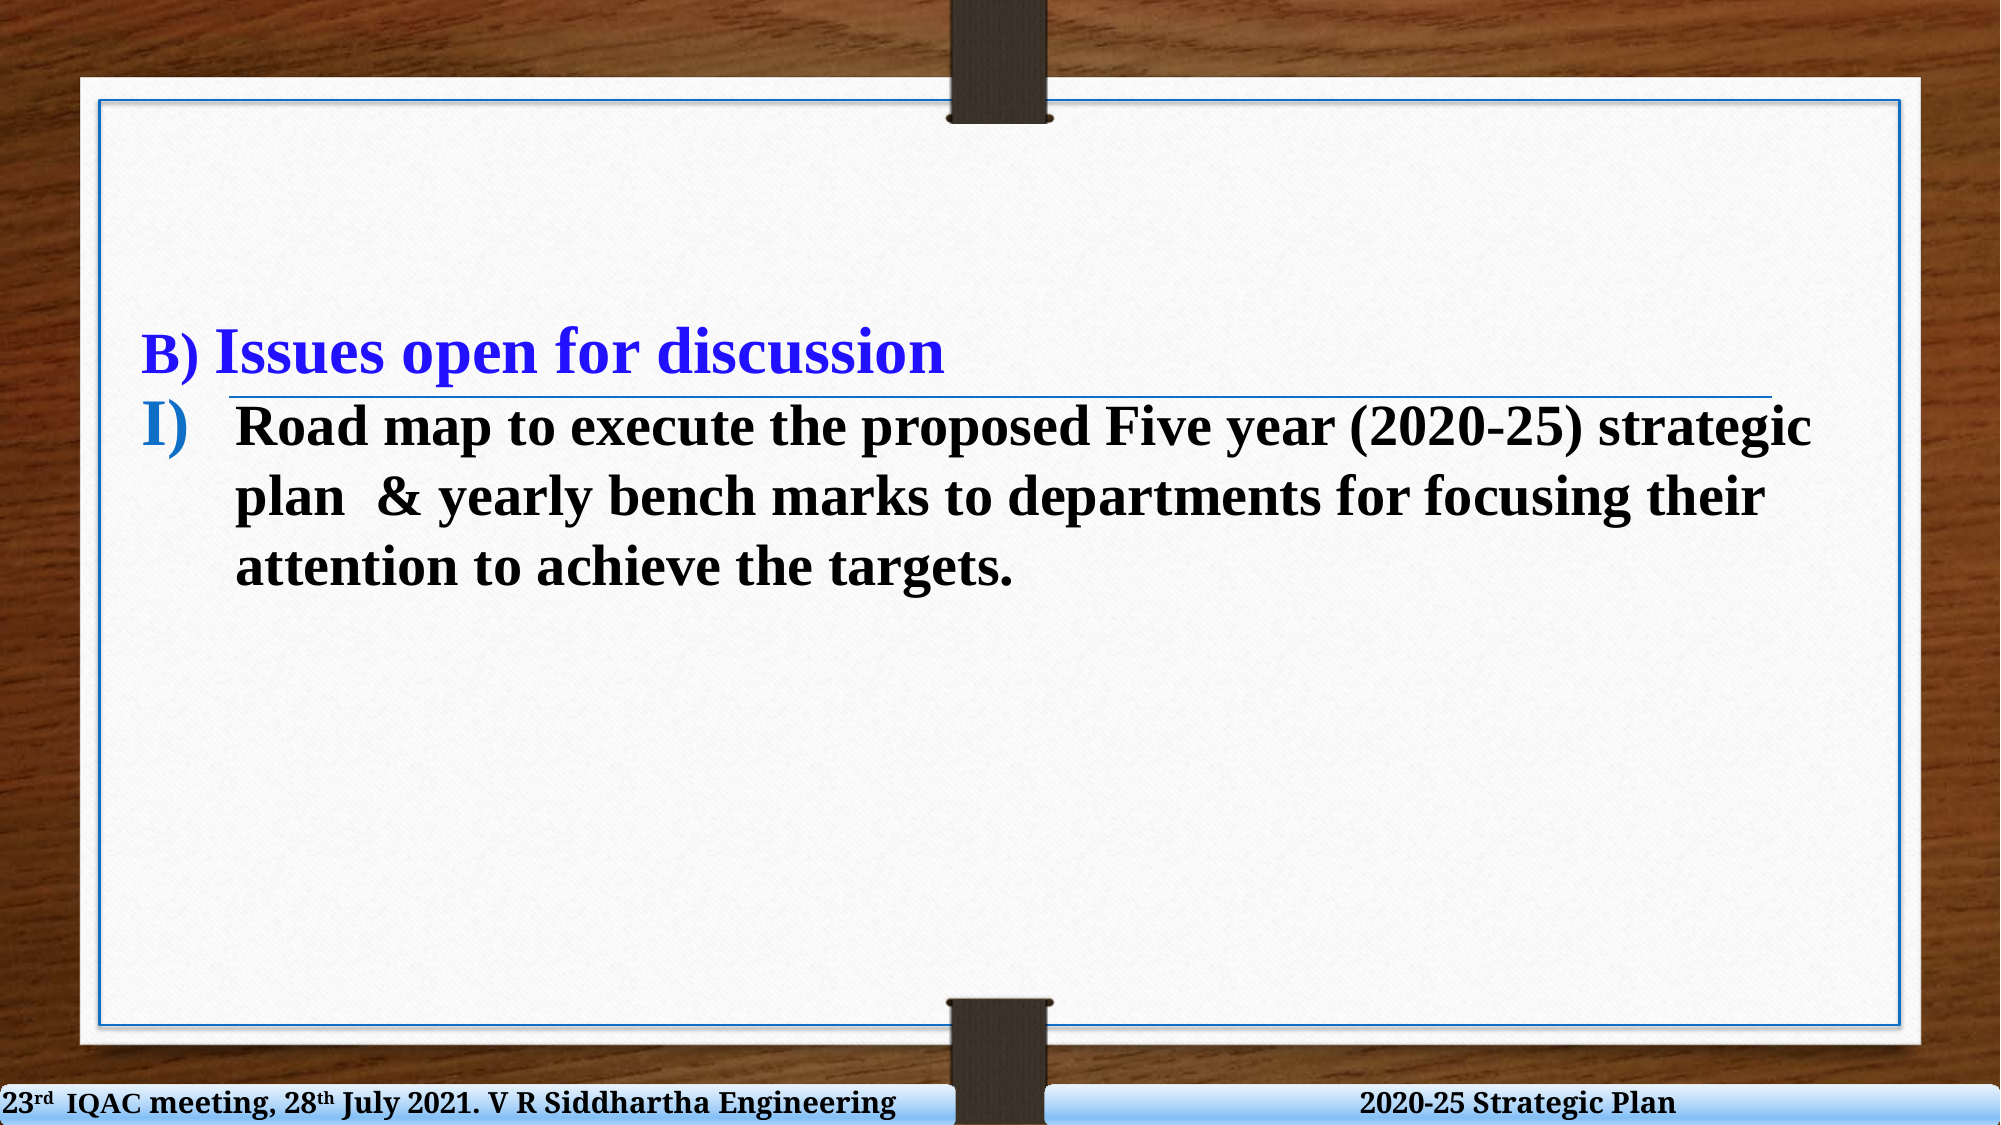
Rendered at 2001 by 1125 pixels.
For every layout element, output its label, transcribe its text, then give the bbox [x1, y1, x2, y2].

text_box B) Issues open for discussion Road map to execute the proposed Five year (2020-25) strategic plan & yearly bench marks to departments for focusing their attention to achieve the targets. [124, 299, 1863, 605]
text_box 23rd IQAC meeting, 28th July 2021. V R Siddhartha Engineering College [0, 1083, 956, 1125]
picture [0, 0, 2000, 1125]
text_box 2020-25 Strategic Plan [1044, 1083, 2000, 1125]
